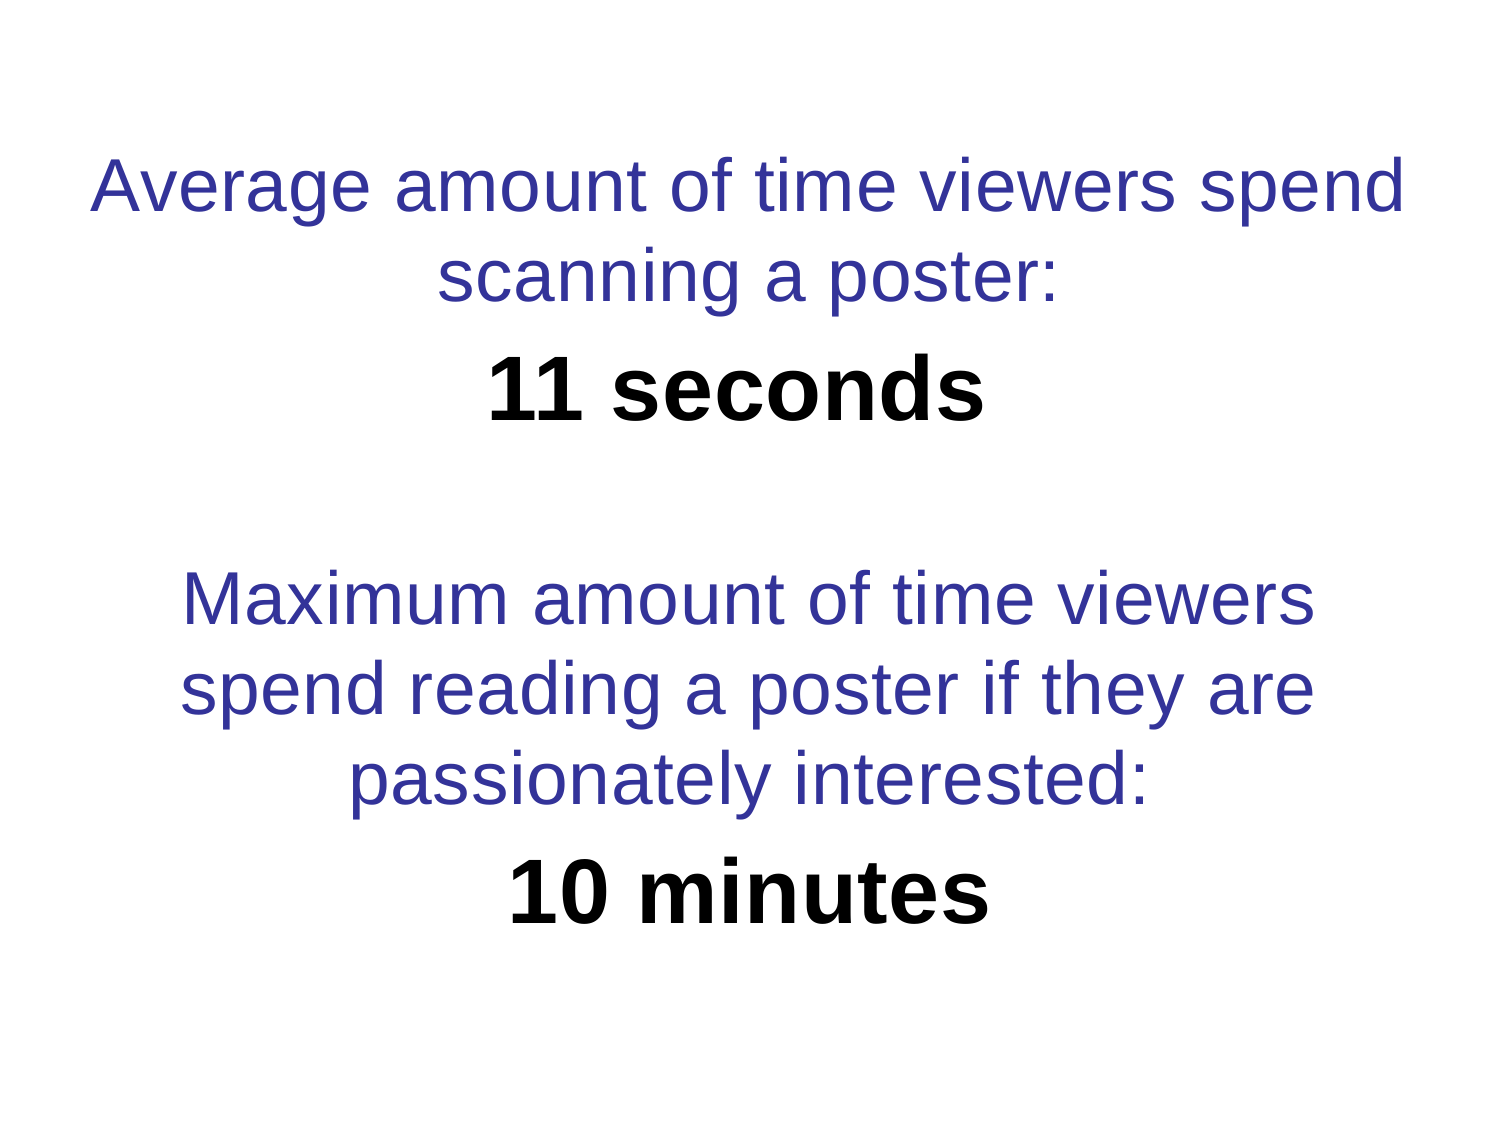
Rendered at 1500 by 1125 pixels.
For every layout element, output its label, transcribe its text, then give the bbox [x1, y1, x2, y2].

text_box Average amount of time viewers spend scanning a poster: 11 seconds [62, 129, 1438, 447]
text_box Maximum amount of time viewers spend reading a poster if they are passionately interested: 10 minutes [62, 541, 1438, 950]
